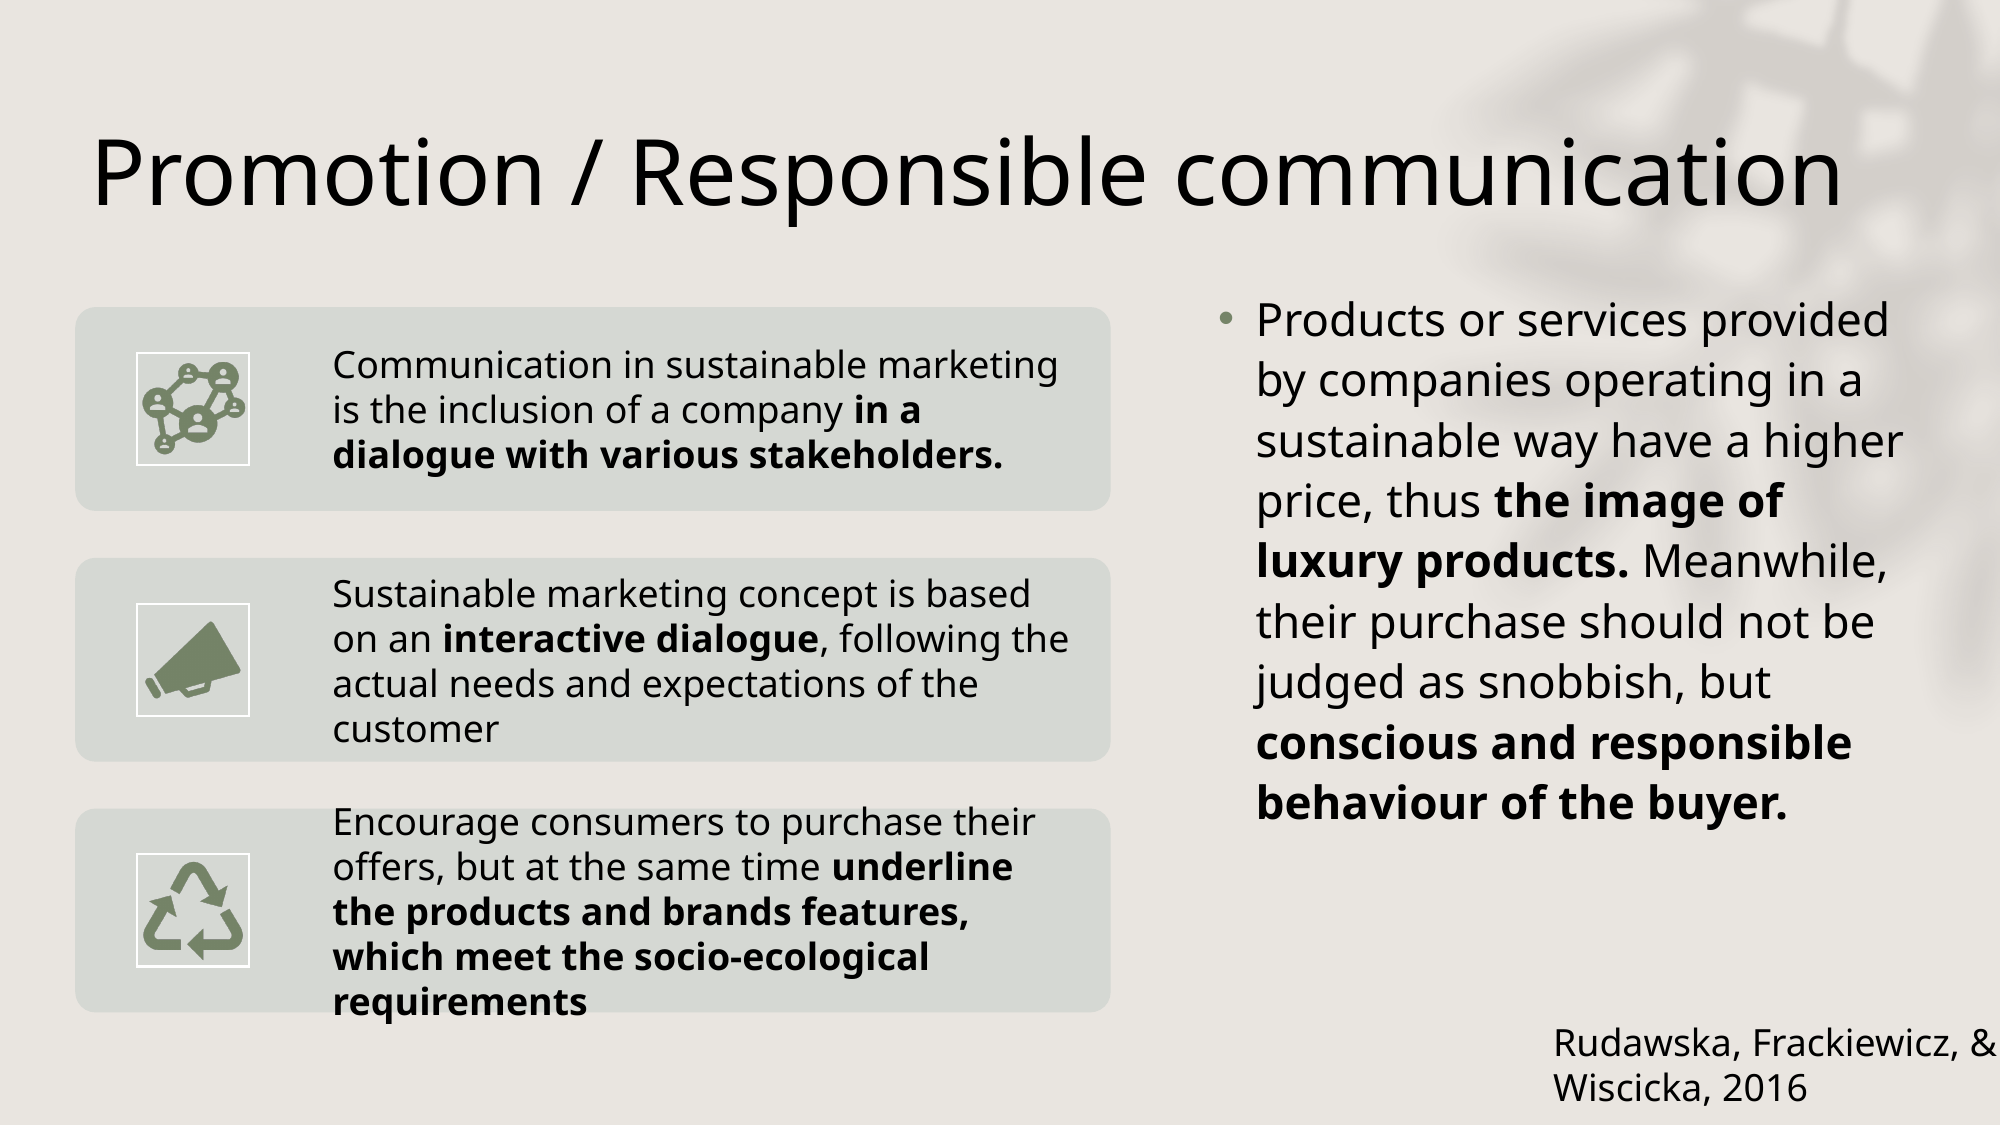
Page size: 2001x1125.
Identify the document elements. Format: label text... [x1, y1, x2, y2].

text_box Rudawska, Frackiewicz, & Wiscicka, 2016 [1538, 1011, 2000, 1117]
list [75, 306, 1111, 1014]
title Promotion / Responsible communication [75, 60, 1863, 278]
list Products or services provided by companies operating in a sustainable way have a higher price, thus the image of luxury products. Meanwhile, their purchase should not be judged as snobbish, but conscious and responsible behaviour of the buyer. [1203, 277, 1925, 1014]
